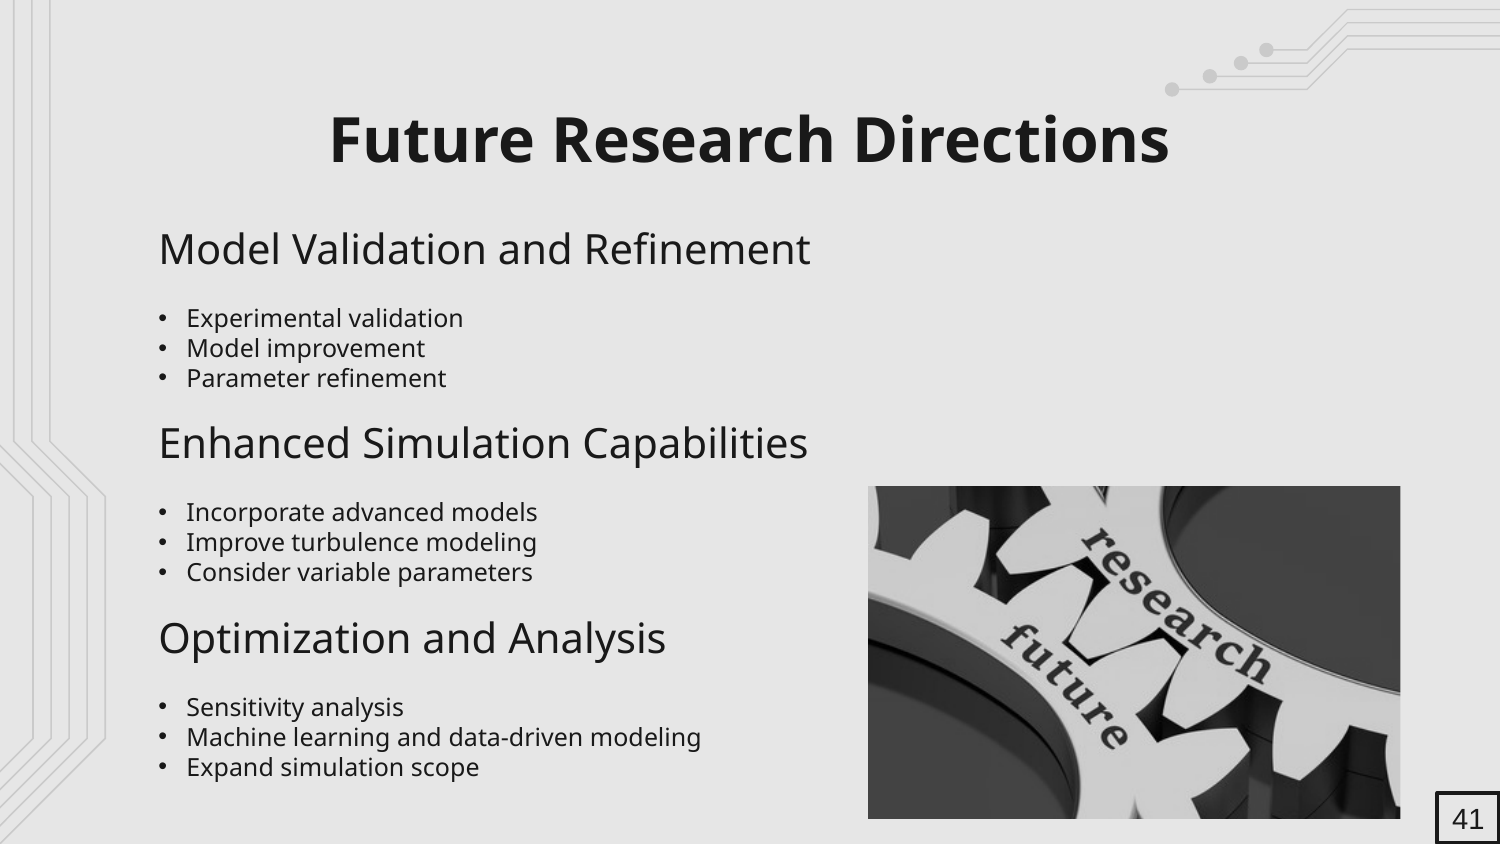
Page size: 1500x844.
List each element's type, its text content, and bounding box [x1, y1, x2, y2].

subtitle Experimental validation Model improvement Parameter refinement [143, 288, 560, 410]
subtitle Enhanced Simulation Capabilities [143, 410, 1043, 482]
subtitle Model Validation and Refinement [143, 200, 980, 288]
text_box 41 [1435, 791, 1500, 844]
subtitle Optimization and Analysis [143, 604, 829, 677]
picture [867, 485, 1401, 819]
title Future Research Directions [118, 84, 1382, 179]
subtitle Sensitivity analysis Machine learning and data-driven modeling Expand simulation scope [143, 677, 729, 800]
subtitle Incorporate advanced models Improve turbulence modeling Consider variable parameters [143, 482, 560, 604]
